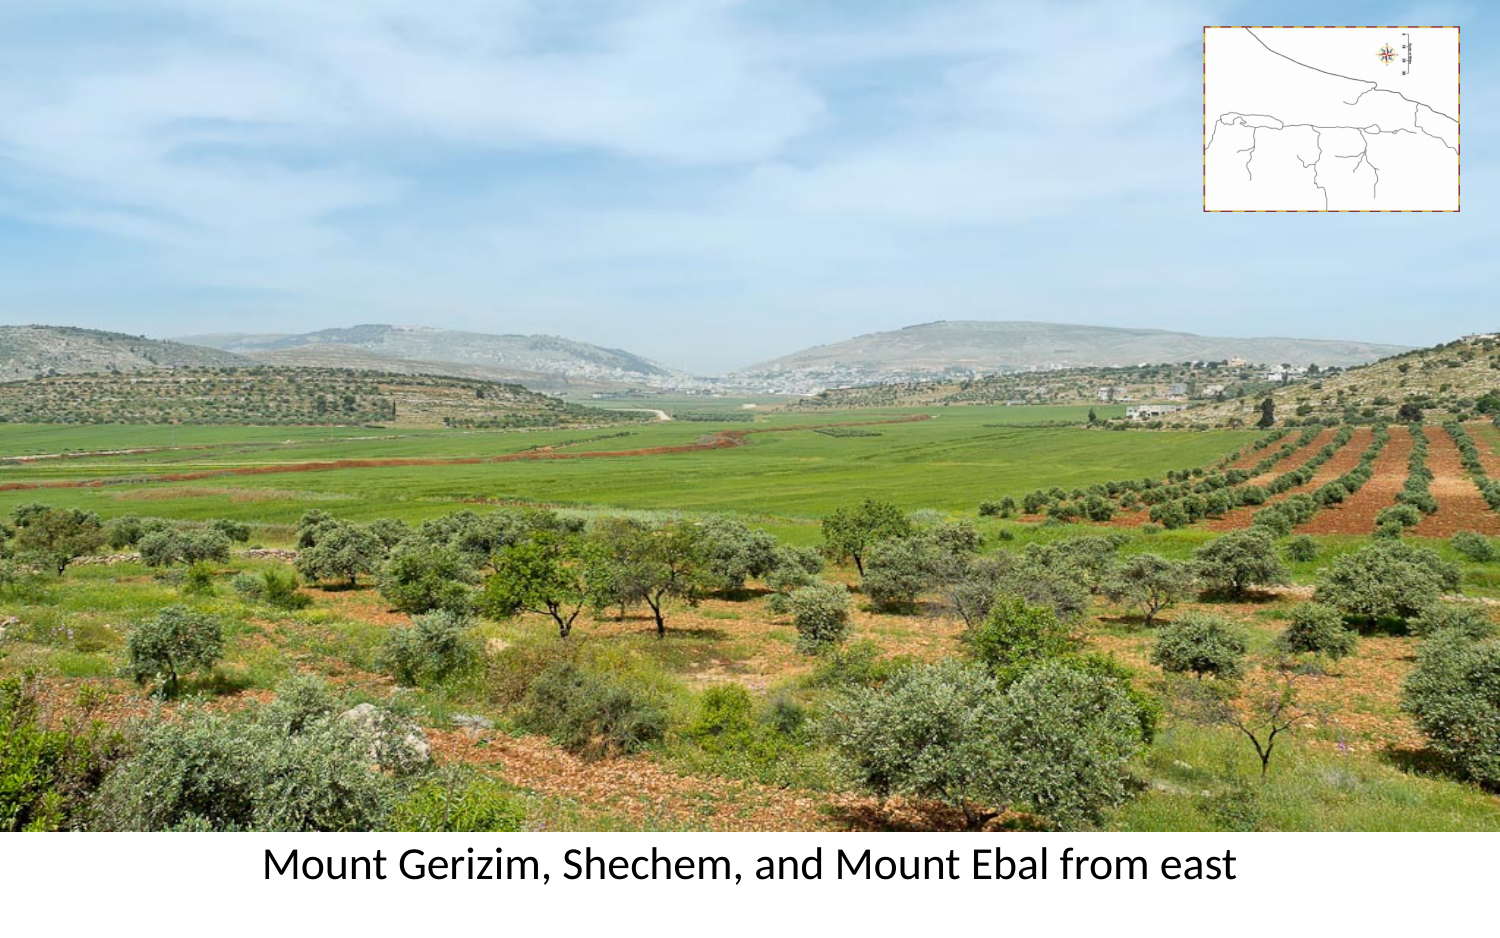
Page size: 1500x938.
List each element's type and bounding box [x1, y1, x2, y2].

text_box [0, 0, 1500, 893]
picture [1238, 0, 1424, 248]
